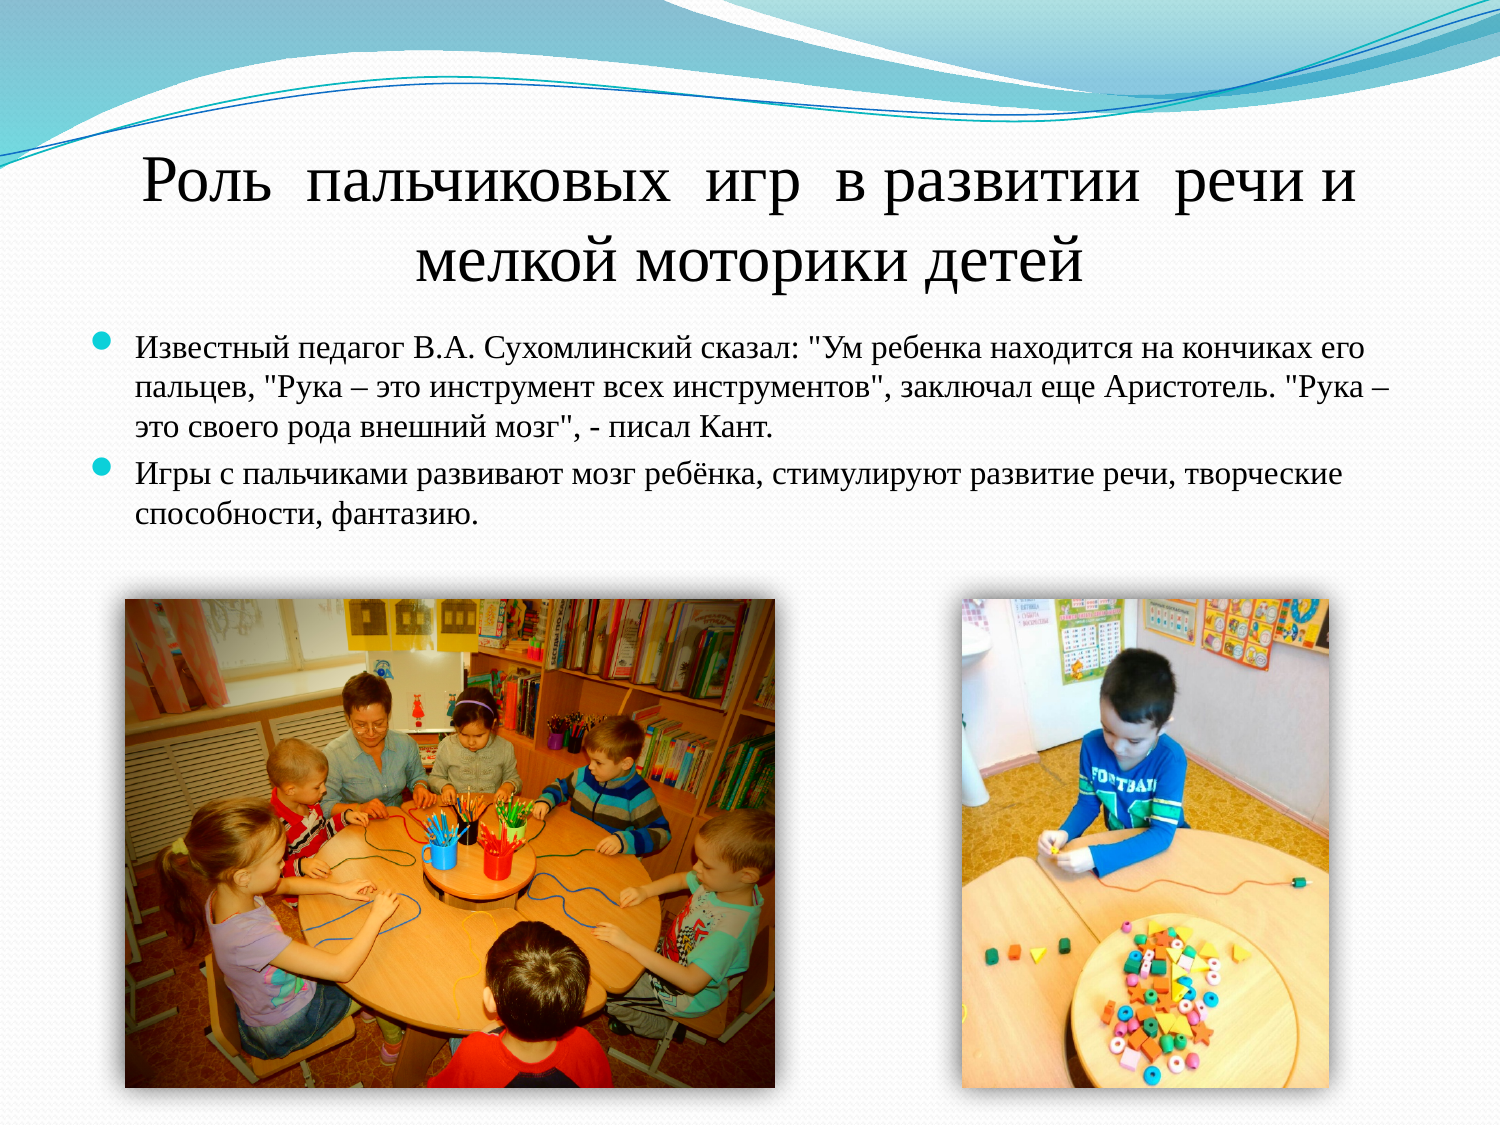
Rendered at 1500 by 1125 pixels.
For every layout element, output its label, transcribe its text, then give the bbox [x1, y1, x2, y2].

picture [124, 599, 776, 1088]
list Известный педагог В.А. Сухомлинский сказал: "Ум ребенка находится на кончиках его пальцев, "Рука – это инструмент всех инструментов", заключал еще Аристотель. "Рука – это своего рода внешний мозг", - писал Кант. Игры с пальчиками развивают мозг ребёнка, стимулируют развитие речи, творческие способности, фантазию. [75, 317, 1425, 1038]
title Роль пальчиковых игр в развитии речи и мелкой моторики детей [75, 187, 1425, 317]
picture [962, 599, 1329, 1088]
